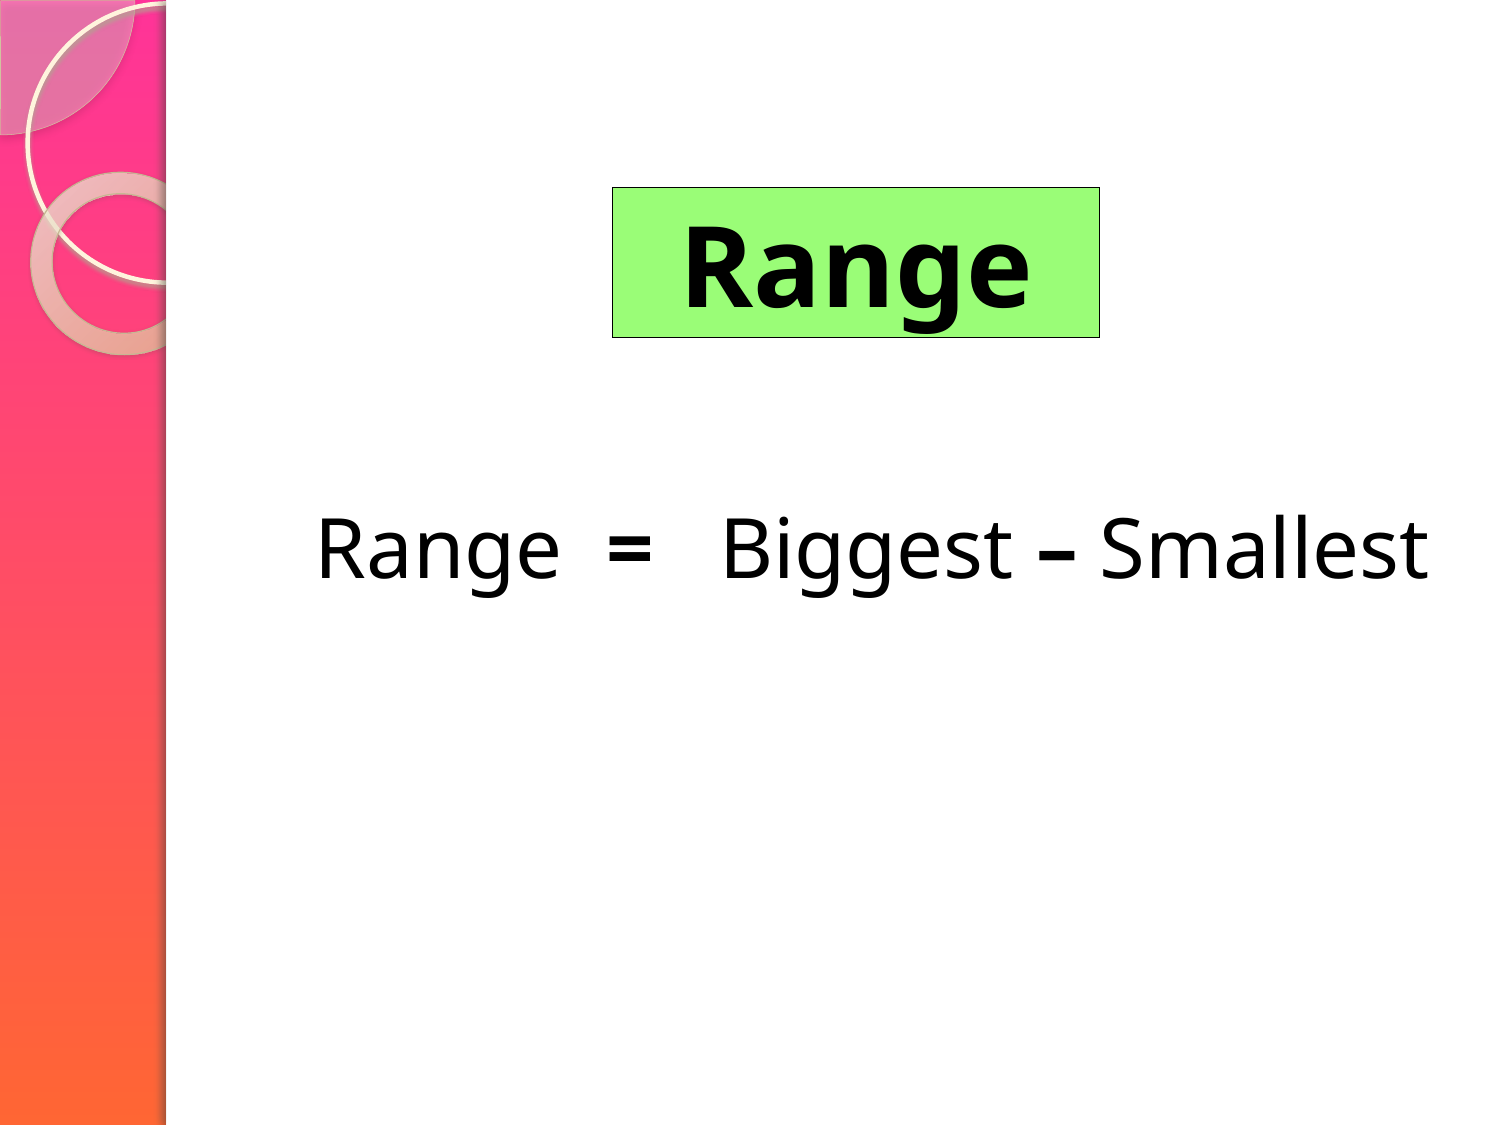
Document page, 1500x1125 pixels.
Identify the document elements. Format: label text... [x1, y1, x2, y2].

text_box Range [612, 187, 1100, 338]
text_box Range = Biggest – Smallest [300, 487, 1450, 603]
